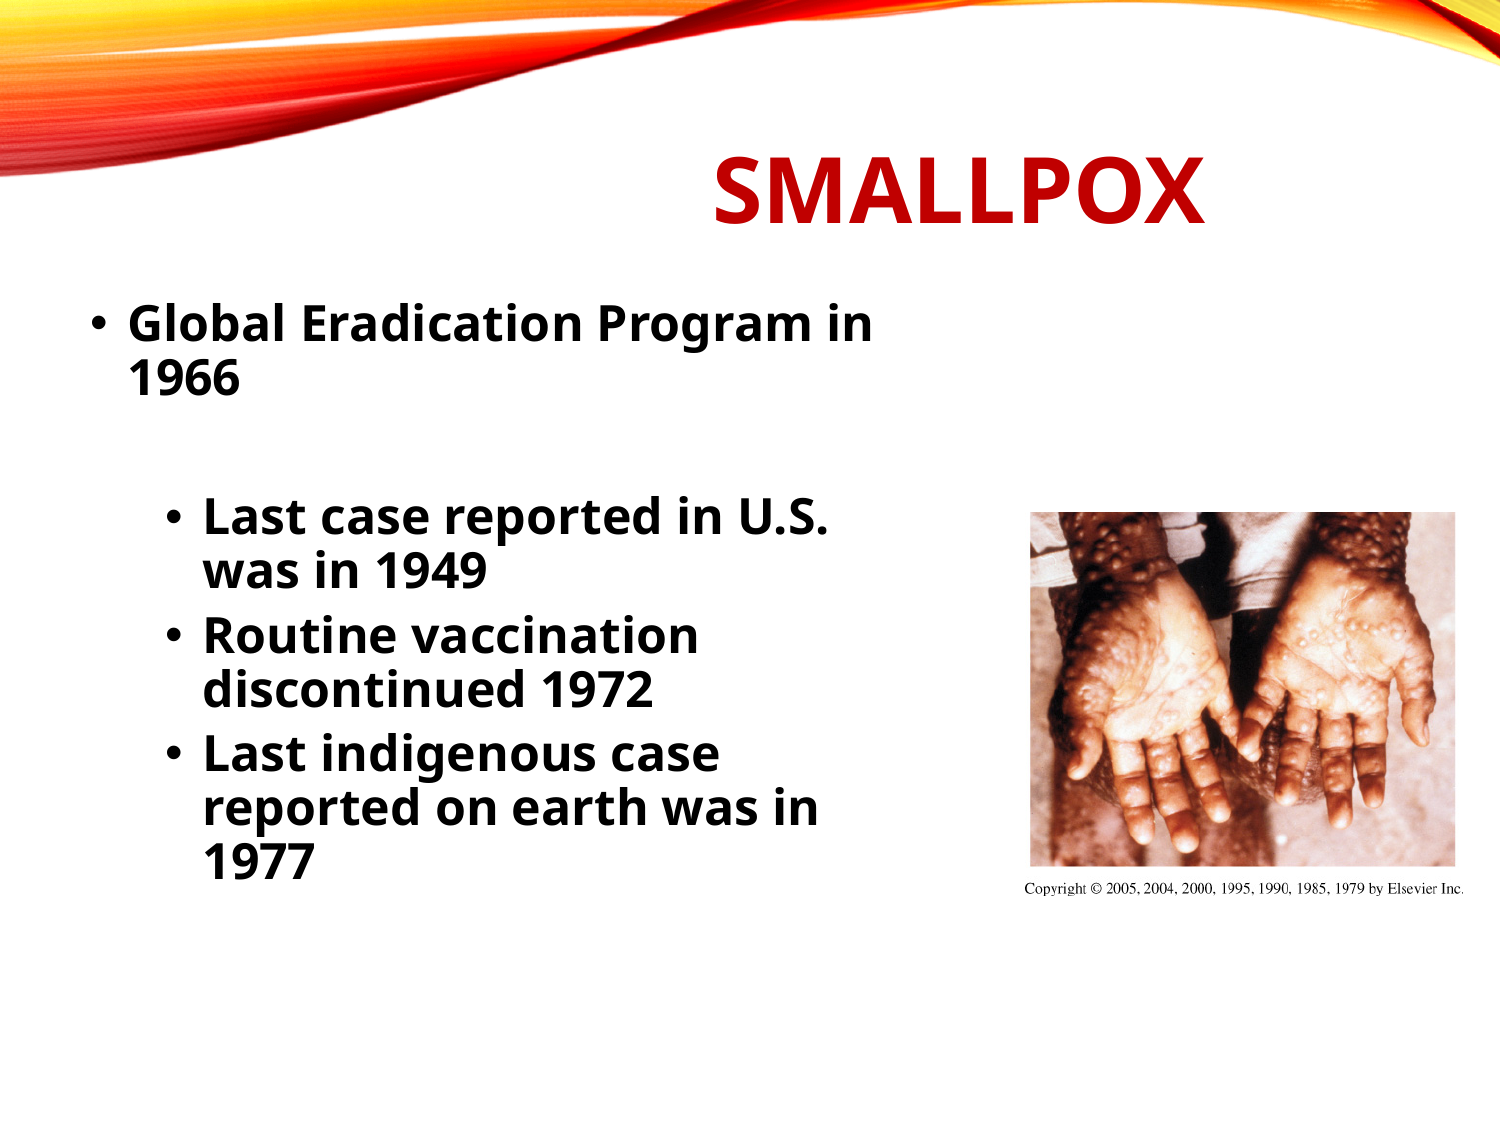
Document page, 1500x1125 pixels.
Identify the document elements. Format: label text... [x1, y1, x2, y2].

title Smallpox [174, 89, 1222, 290]
picture [1024, 512, 1463, 897]
picture [0, 0, 1500, 178]
list Global Eradication Program in 1966 Last case reported in U.S. was in 1949 Routine vaccination discontinued 1972 Last indigenous case reported on earth was in 1977 [75, 291, 925, 1050]
